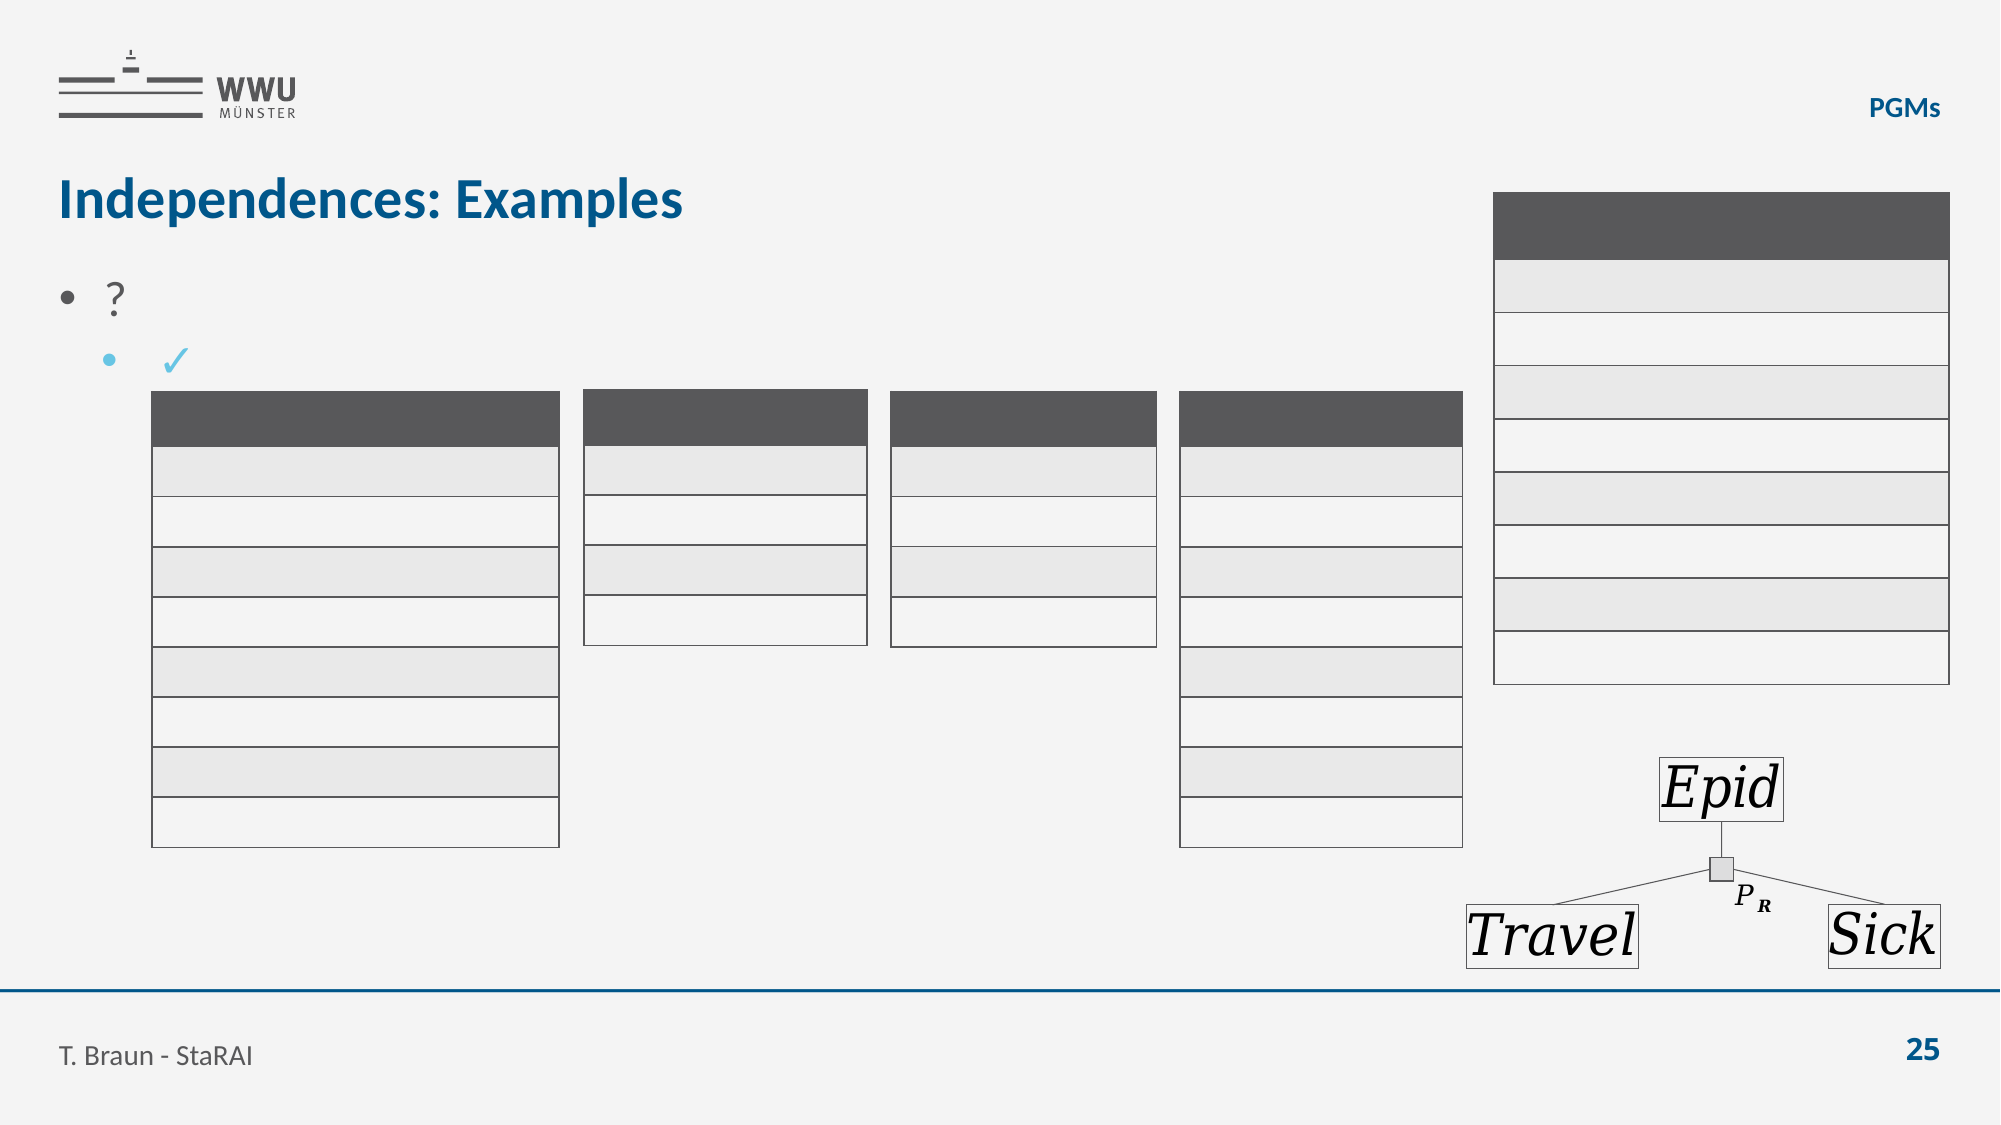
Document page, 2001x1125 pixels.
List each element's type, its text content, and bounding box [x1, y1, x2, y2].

title Independences: Examples [58, 148, 1941, 243]
slide_number PGMs [589, 63, 1941, 123]
slide_number 25 [1822, 1012, 1941, 1072]
footer T. Braun - StaRAI [58, 1012, 1440, 1072]
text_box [1466, 757, 1941, 969]
